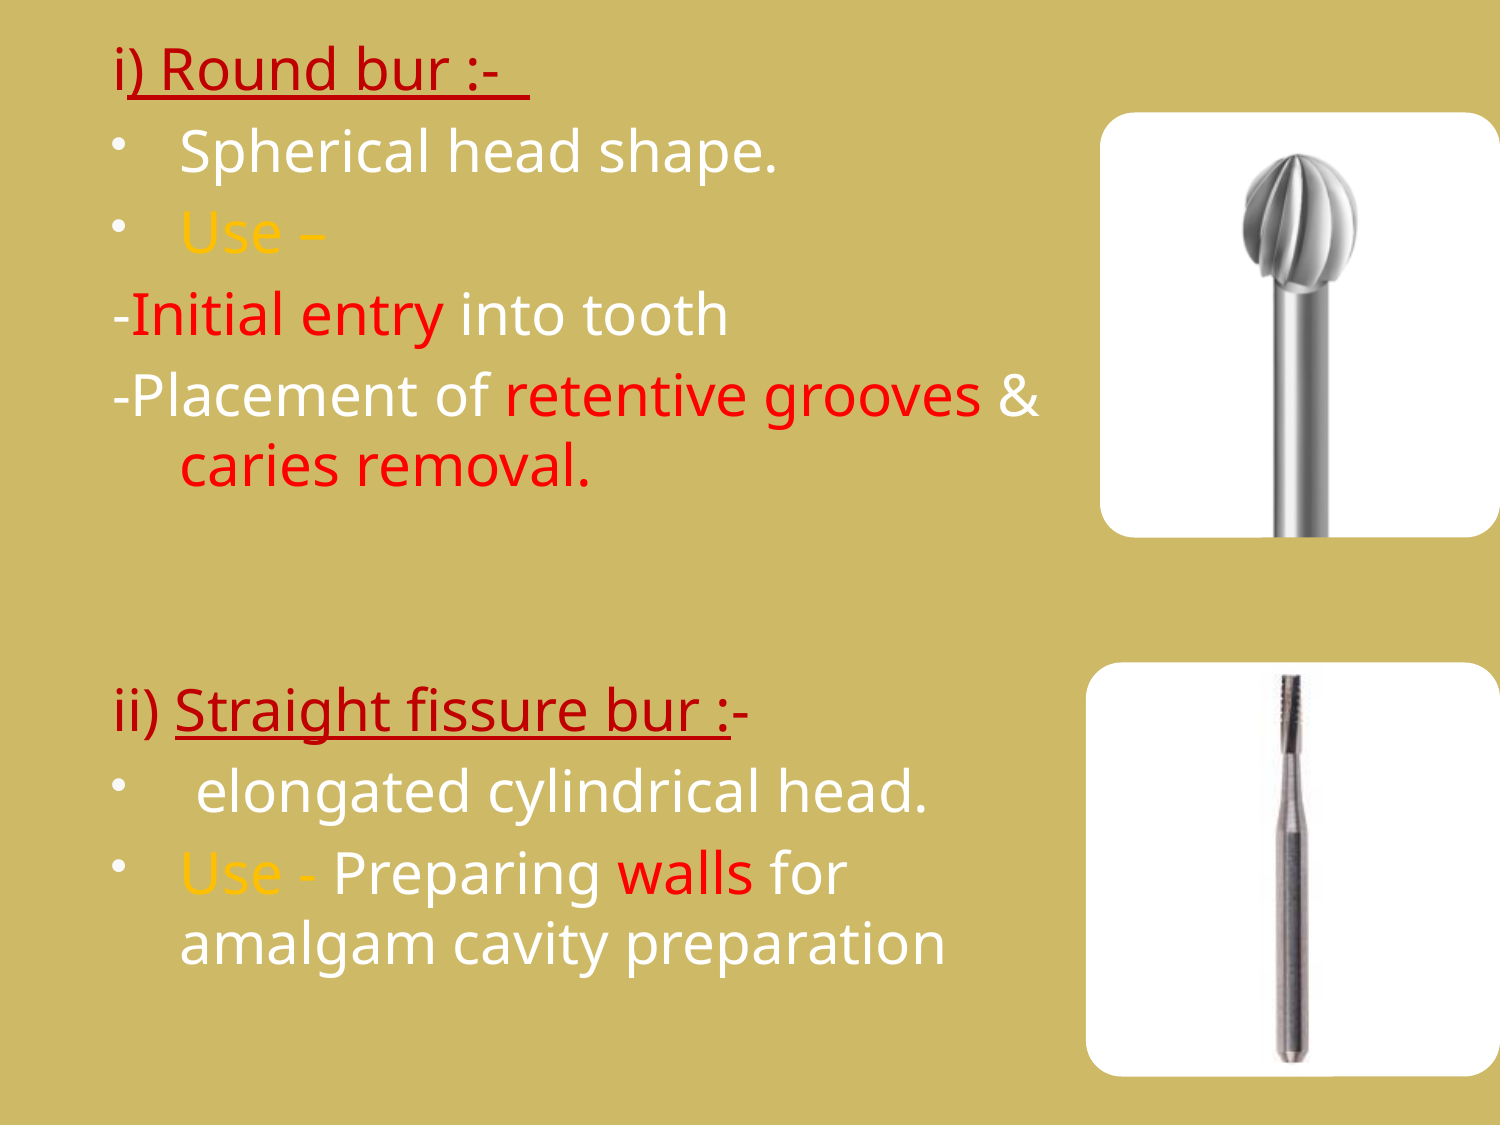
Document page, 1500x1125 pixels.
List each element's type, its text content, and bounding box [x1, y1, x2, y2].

picture [1099, 112, 1500, 538]
picture [1085, 662, 1500, 1077]
list i) Round bur :- Spherical head shape. Use – -Initial entry into tooth -Placement of retentive grooves & caries removal. ii) Straight fissure bur :- elongated cylindrical head. Use - Preparing walls for amalgam cavity preparation [75, 24, 1063, 1035]
